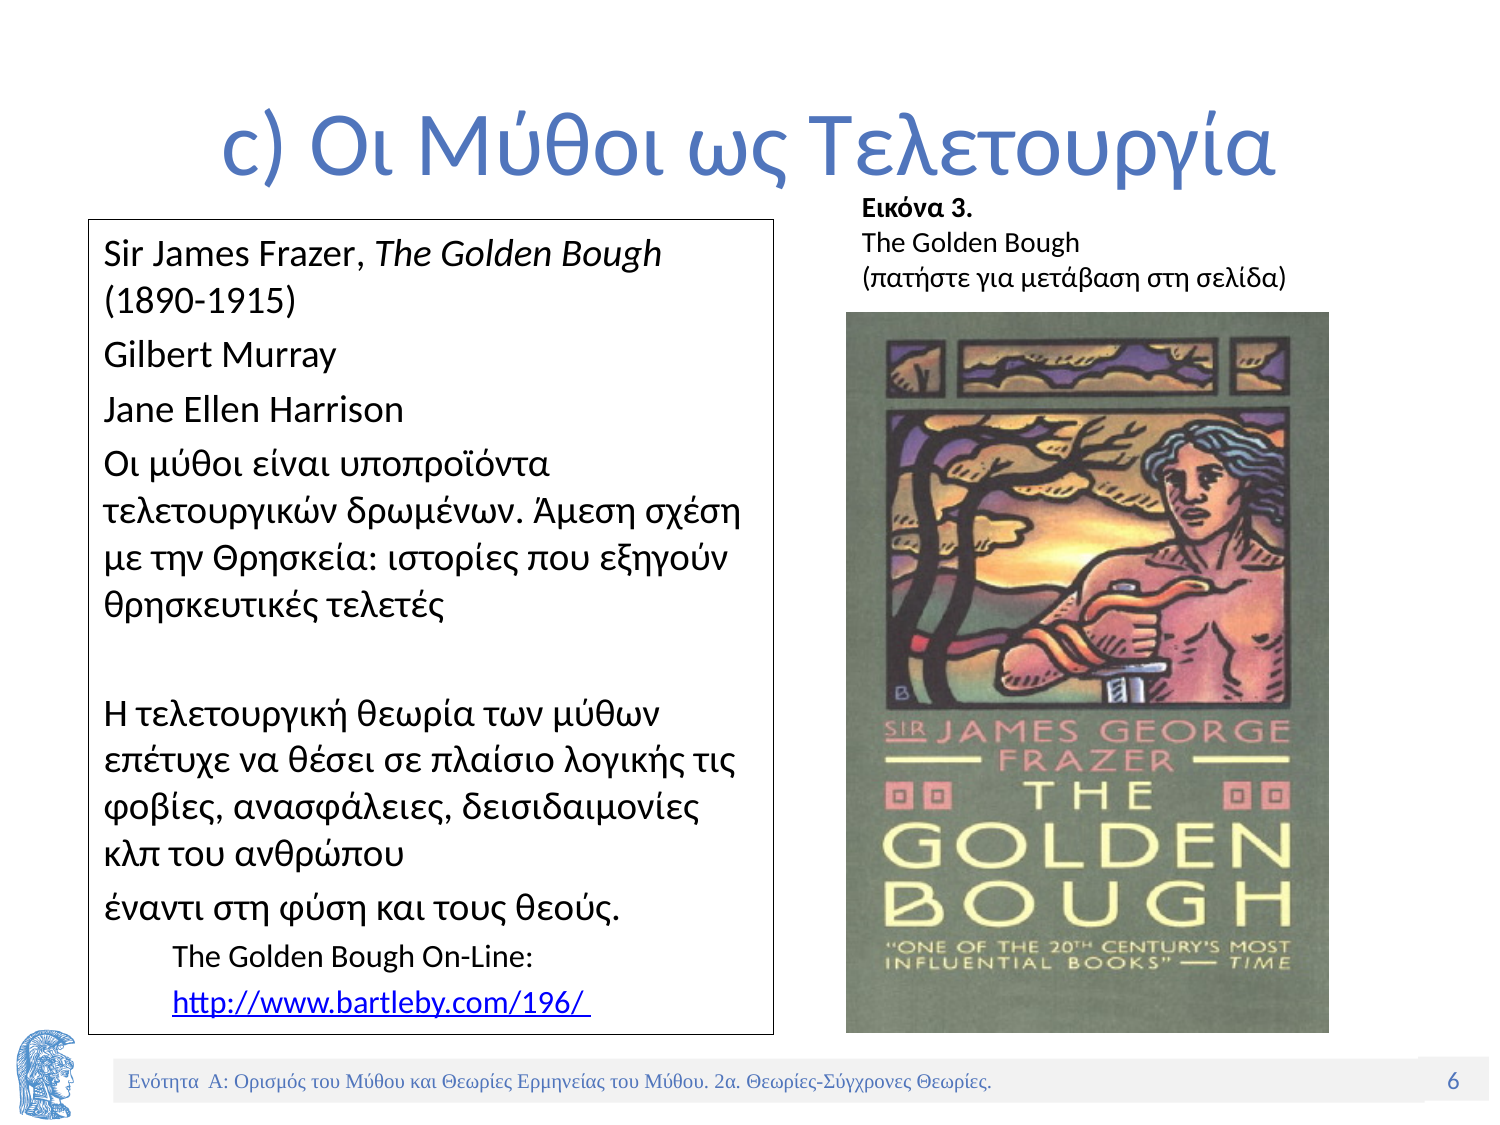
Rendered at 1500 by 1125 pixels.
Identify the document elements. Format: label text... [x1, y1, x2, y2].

list Sir James Frazer, The Golden Bough (1890-1915) Gilbert Murray Jane Ellen Harrison Οι μύθοι είναι υποπροϊόντα τελετουργικών δρωμένων. Άμεση σχέση με την Θρησκεία: ιστορίες που εξηγούν θρησκευτικές τελετές Η τελετουργική θεωρία των μύθων επέτυχε να θέσει σε πλαίσιο λογικής τις φοβίες, ανασφάλειες, δεισιδαιμονίες κλπ του ανθρώπου έναντι στη φύση και τους θεούς. The Golden Bough On-Line: http://www.bartleby.com/196/ [88, 219, 774, 1035]
title c) Οι Μύθοι ως Τελετουργία [75, 45, 1425, 233]
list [846, 312, 1330, 1033]
picture [9, 1026, 81, 1120]
list Εικόνα 3. The Golden Bough (πατήστε για μετάβαση στη σελίδα) [846, 196, 1412, 302]
